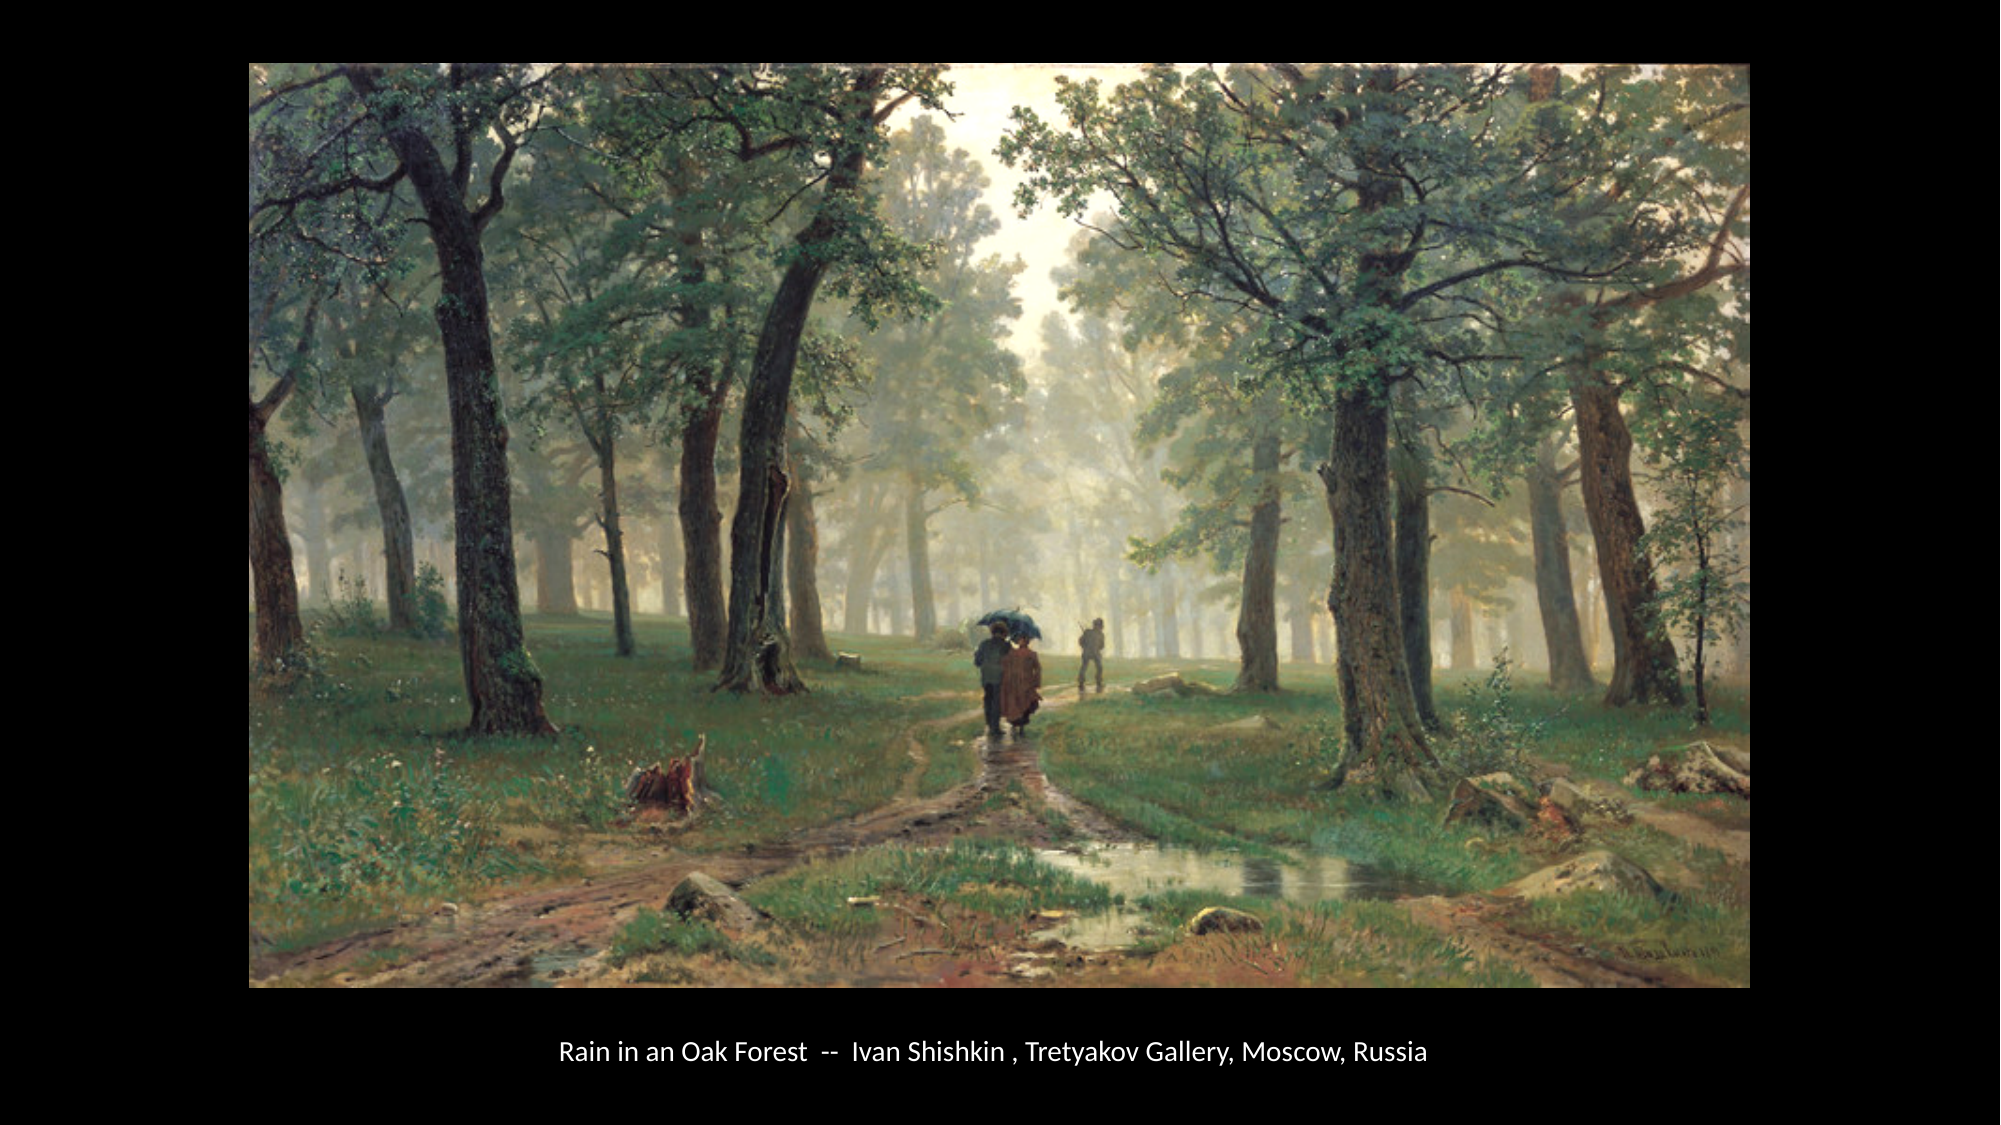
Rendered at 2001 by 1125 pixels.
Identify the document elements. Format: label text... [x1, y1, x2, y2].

text_box Rain in an Oak Forest -- Ivan Shishkin , Tretyakov Gallery, Moscow, Russia [349, 1024, 1638, 1075]
picture [249, 62, 1750, 988]
